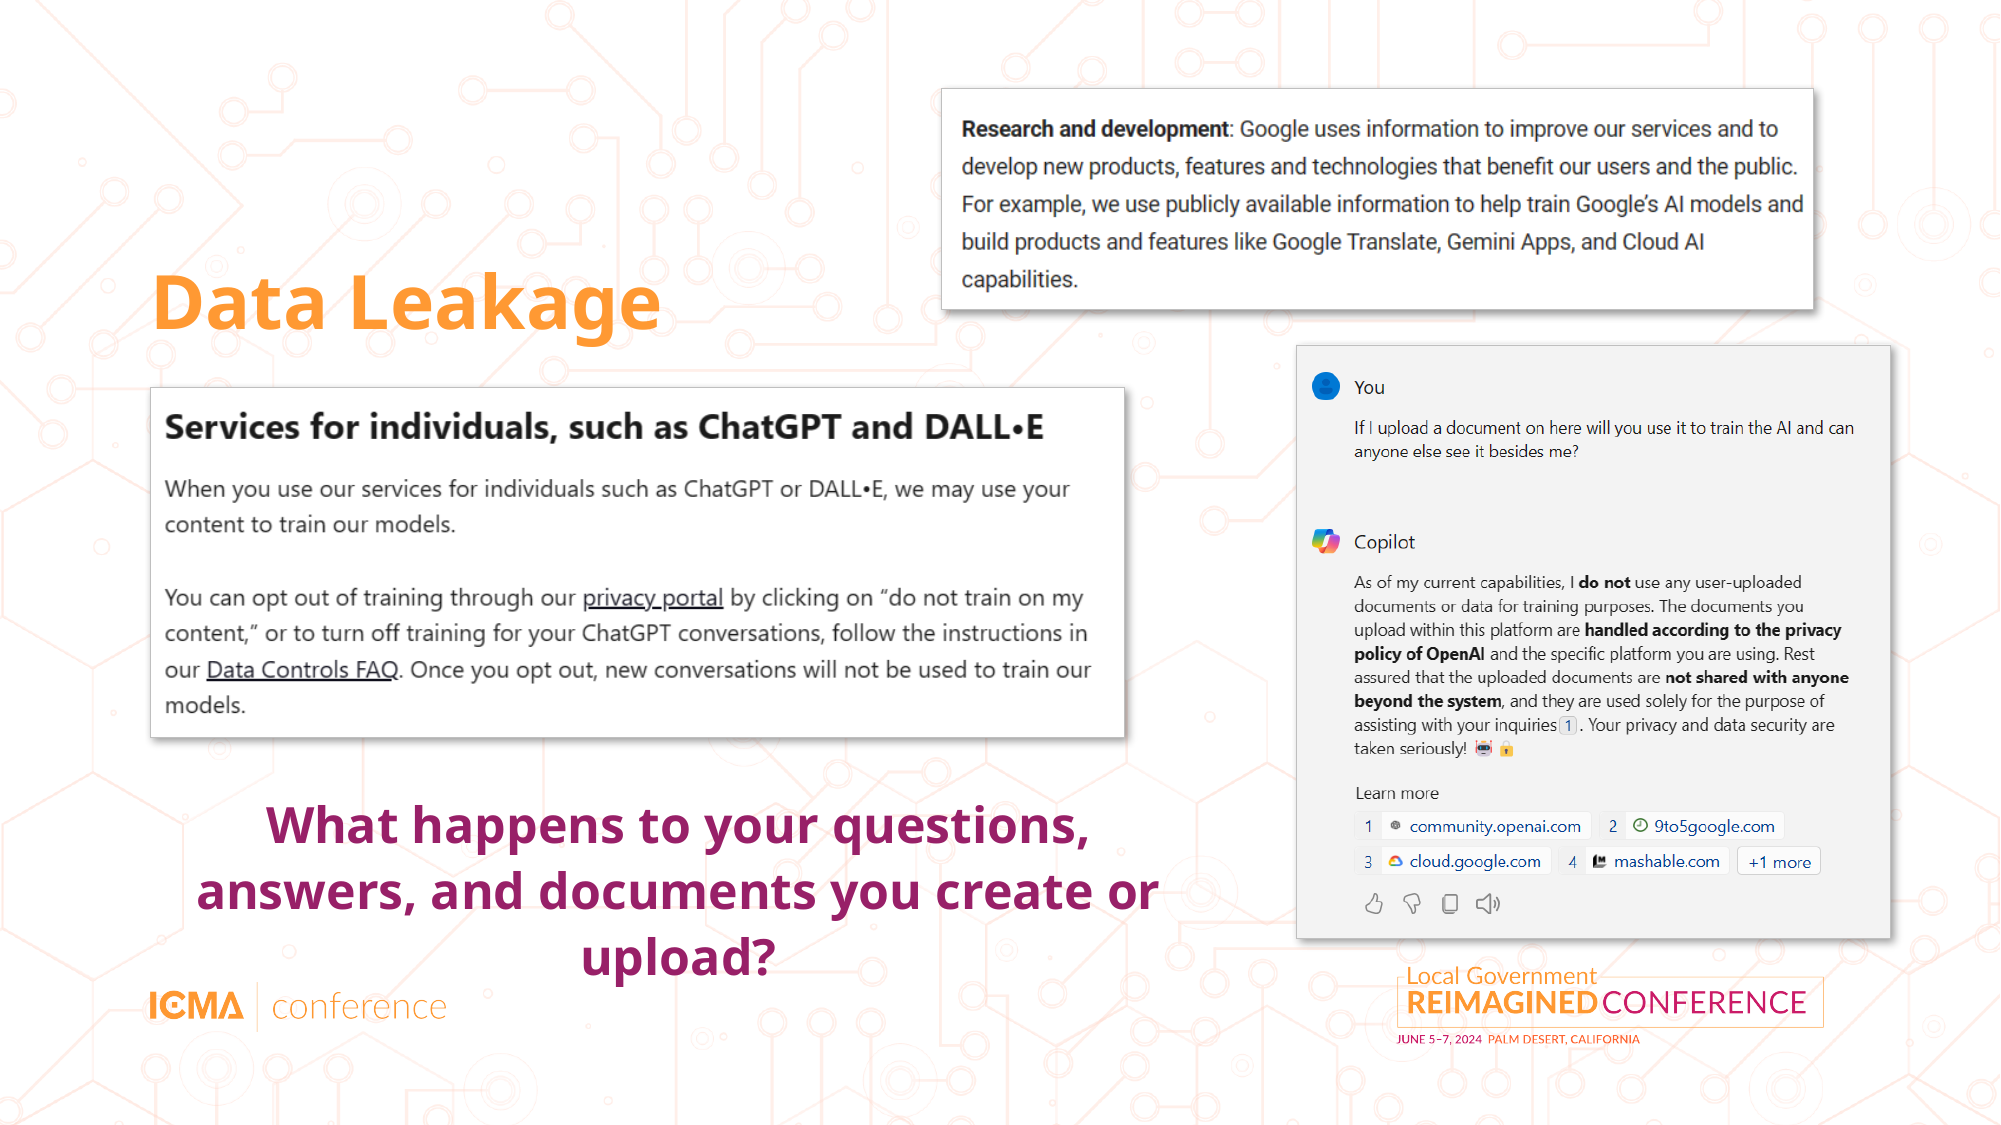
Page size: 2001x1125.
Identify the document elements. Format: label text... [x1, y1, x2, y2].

picture [1384, 953, 1835, 1060]
text_box What happens to your questions, answers, and documents you create or upload? [132, 780, 1210, 945]
picture [941, 88, 1814, 310]
picture [1296, 344, 1891, 939]
picture [150, 982, 446, 1032]
picture [149, 387, 1125, 738]
title Data Leakage [150, 149, 1824, 345]
